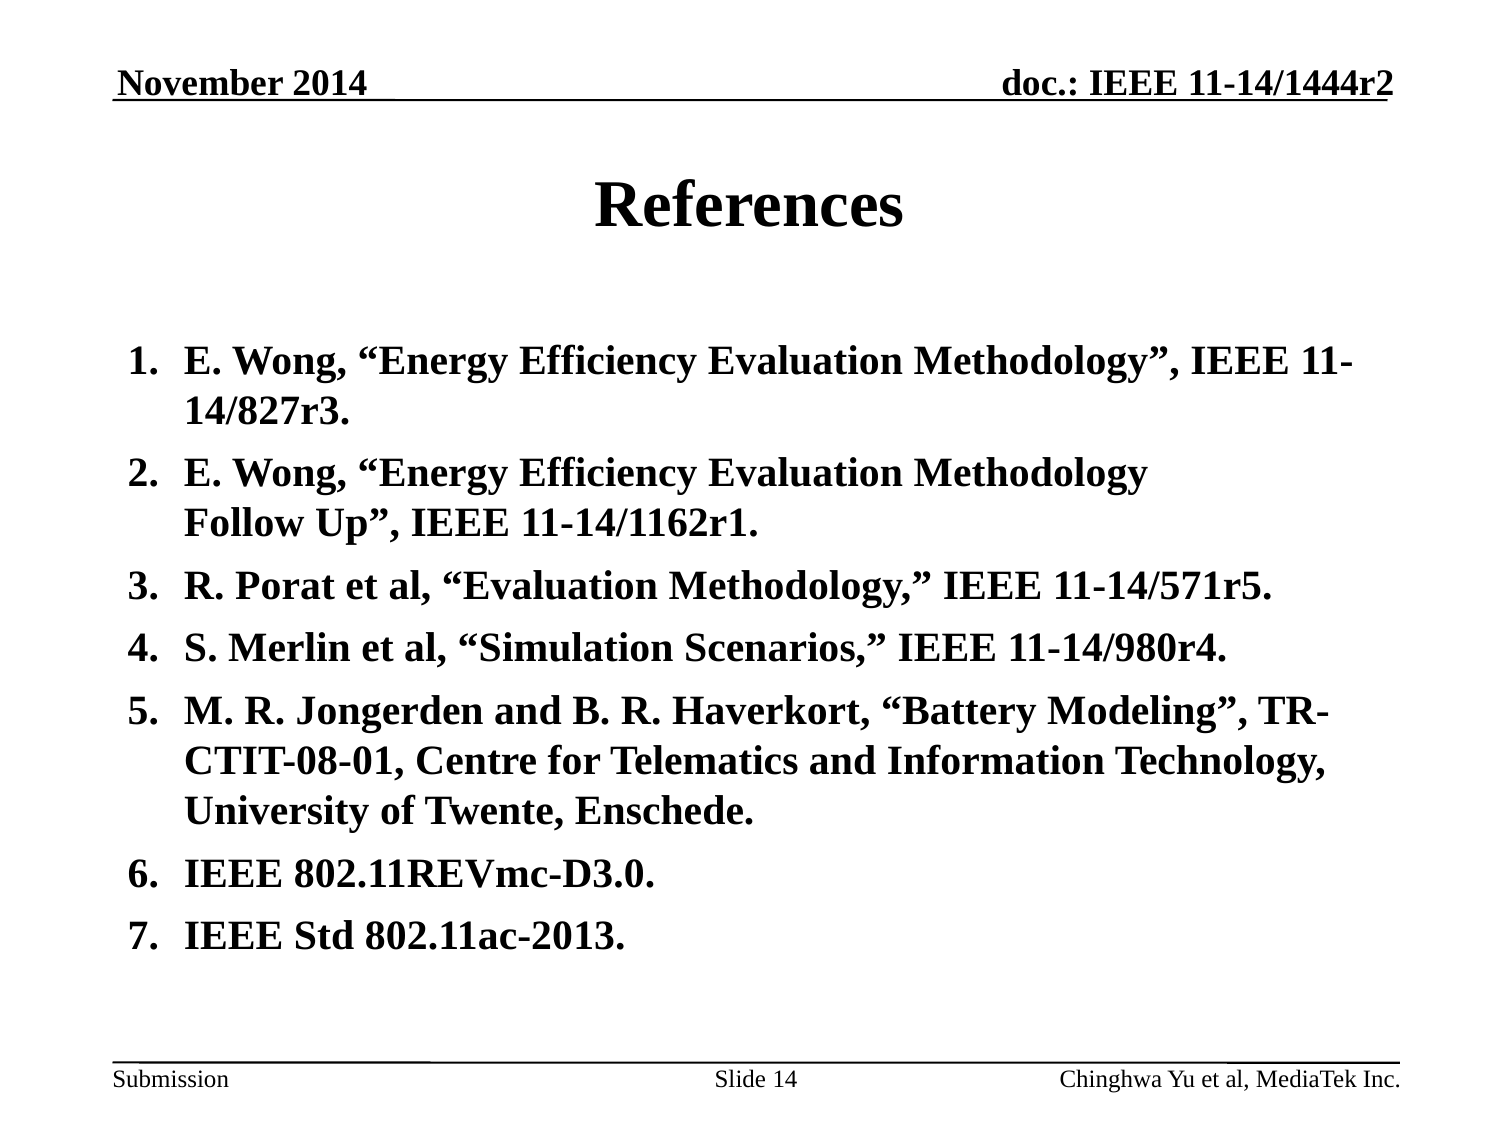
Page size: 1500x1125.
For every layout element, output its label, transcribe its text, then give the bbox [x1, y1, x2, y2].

slide_number Slide 14 [712, 1061, 800, 1123]
footer Chinghwa Yu et al, MediaTek Inc. [1019, 1061, 1402, 1093]
list E. Wong, “Energy Efficiency Evaluation Methodology”, IEEE 11-14/827r3. E. Wong, “Energy Efficiency Evaluation Methodology Follow Up”, IEEE 11-14/1162r1. R. Porat et al, “Evaluation Methodology,” IEEE 11-14/571r5. S. Merlin et al, “Simulation Scenarios,” IEEE 11-14/980r4. M. R. Jongerden and B. R. Haverkort, “Battery Modeling”, TR-CTIT-08-01, Centre for Telematics and Information Technology, University of Twente, Enschede. IEEE 802.11REVmc-D3.0. IEEE Std 802.11ac-2013. [112, 324, 1388, 1016]
title References [112, 112, 1388, 288]
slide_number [116, 58, 507, 104]
